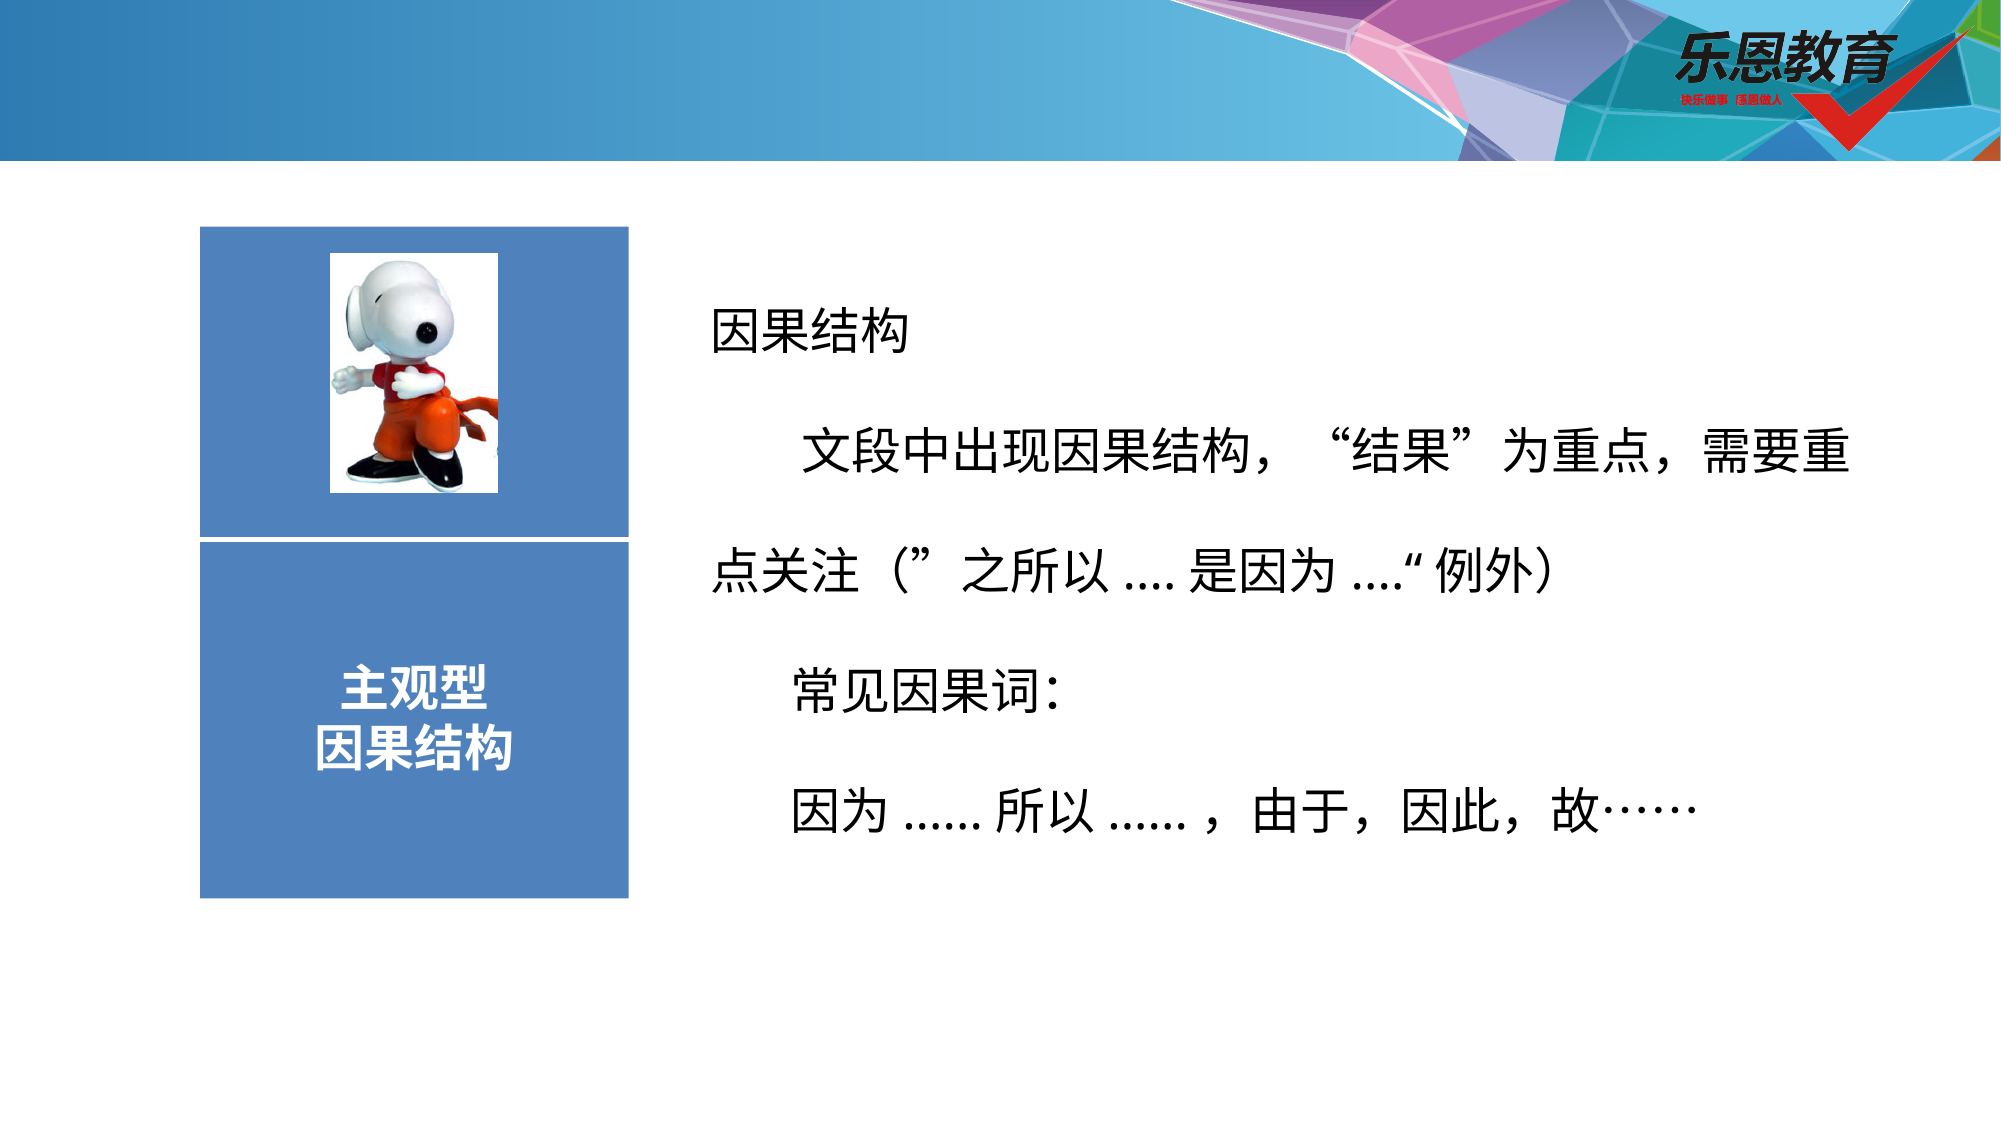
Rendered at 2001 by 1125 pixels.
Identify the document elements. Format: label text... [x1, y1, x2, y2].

picture [1674, 8, 1975, 152]
picture [330, 253, 498, 493]
text_box 因果结构 文段中出现因果结构，“结果”为重点，需要重点关注（”之所以....是因为....“例外） 常见因果词： 因为......所以......，由于，因此，故…… [696, 232, 1869, 847]
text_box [200, 226, 629, 899]
